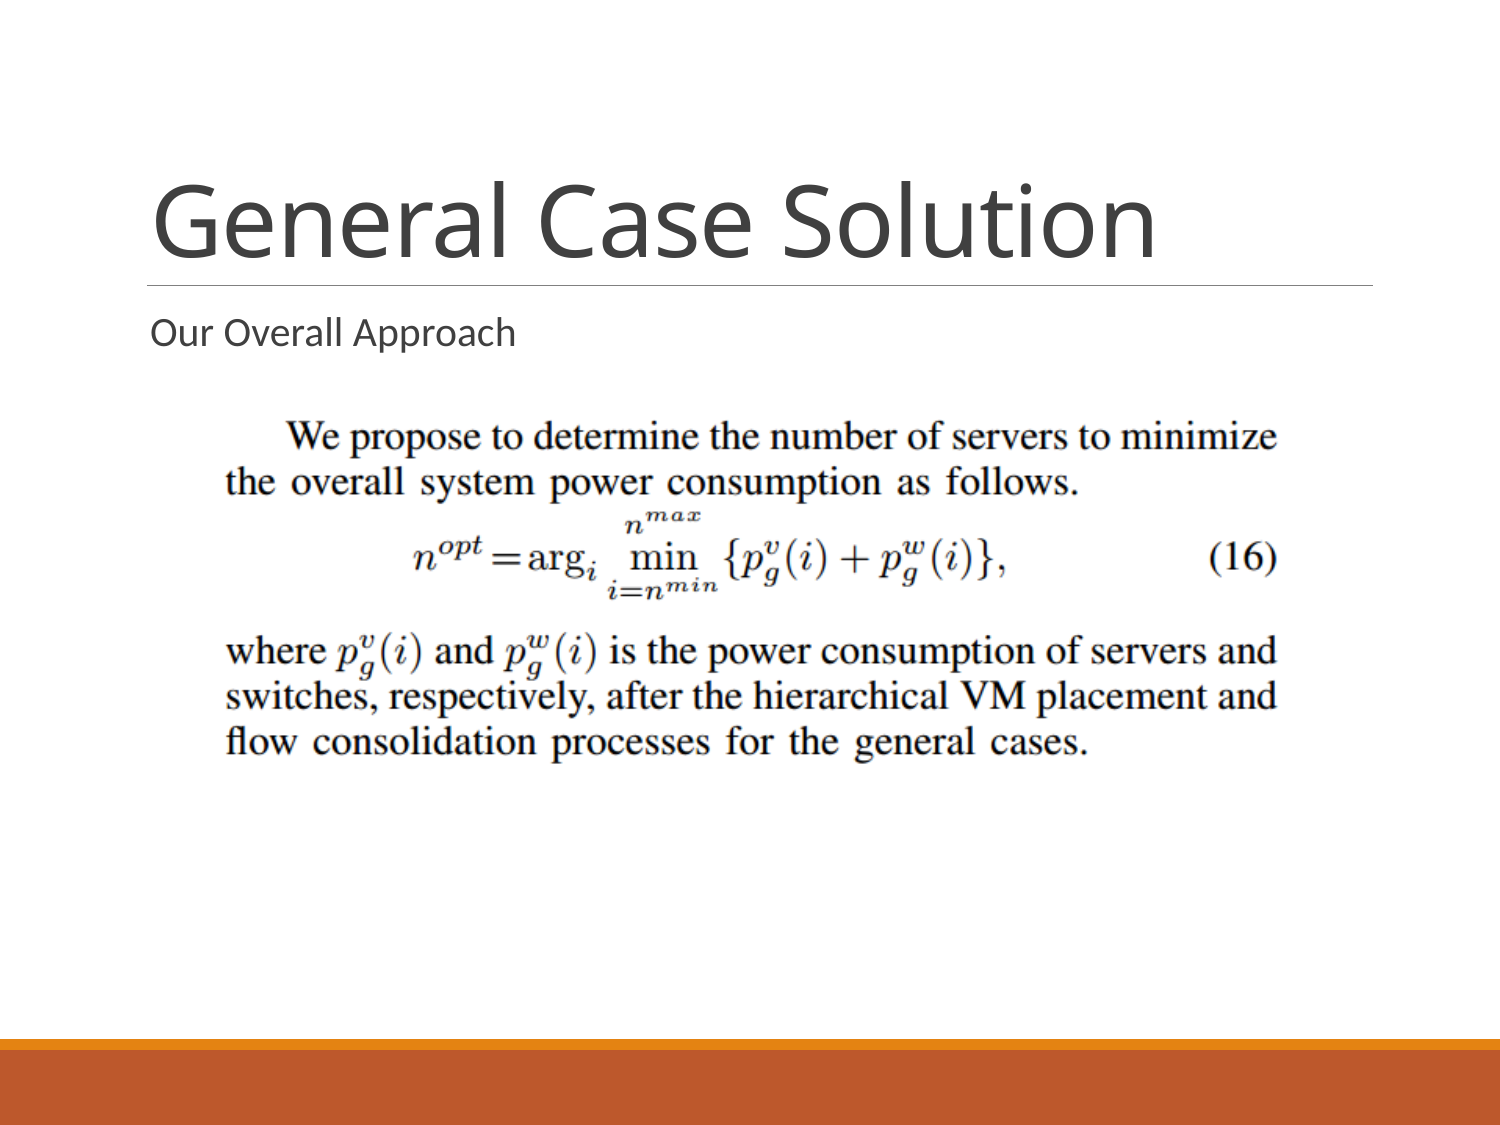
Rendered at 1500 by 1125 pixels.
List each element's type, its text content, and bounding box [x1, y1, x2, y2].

picture [214, 418, 1286, 768]
title General Case Solution [135, 47, 1373, 285]
list Our Overall Approach [135, 302, 1373, 963]
